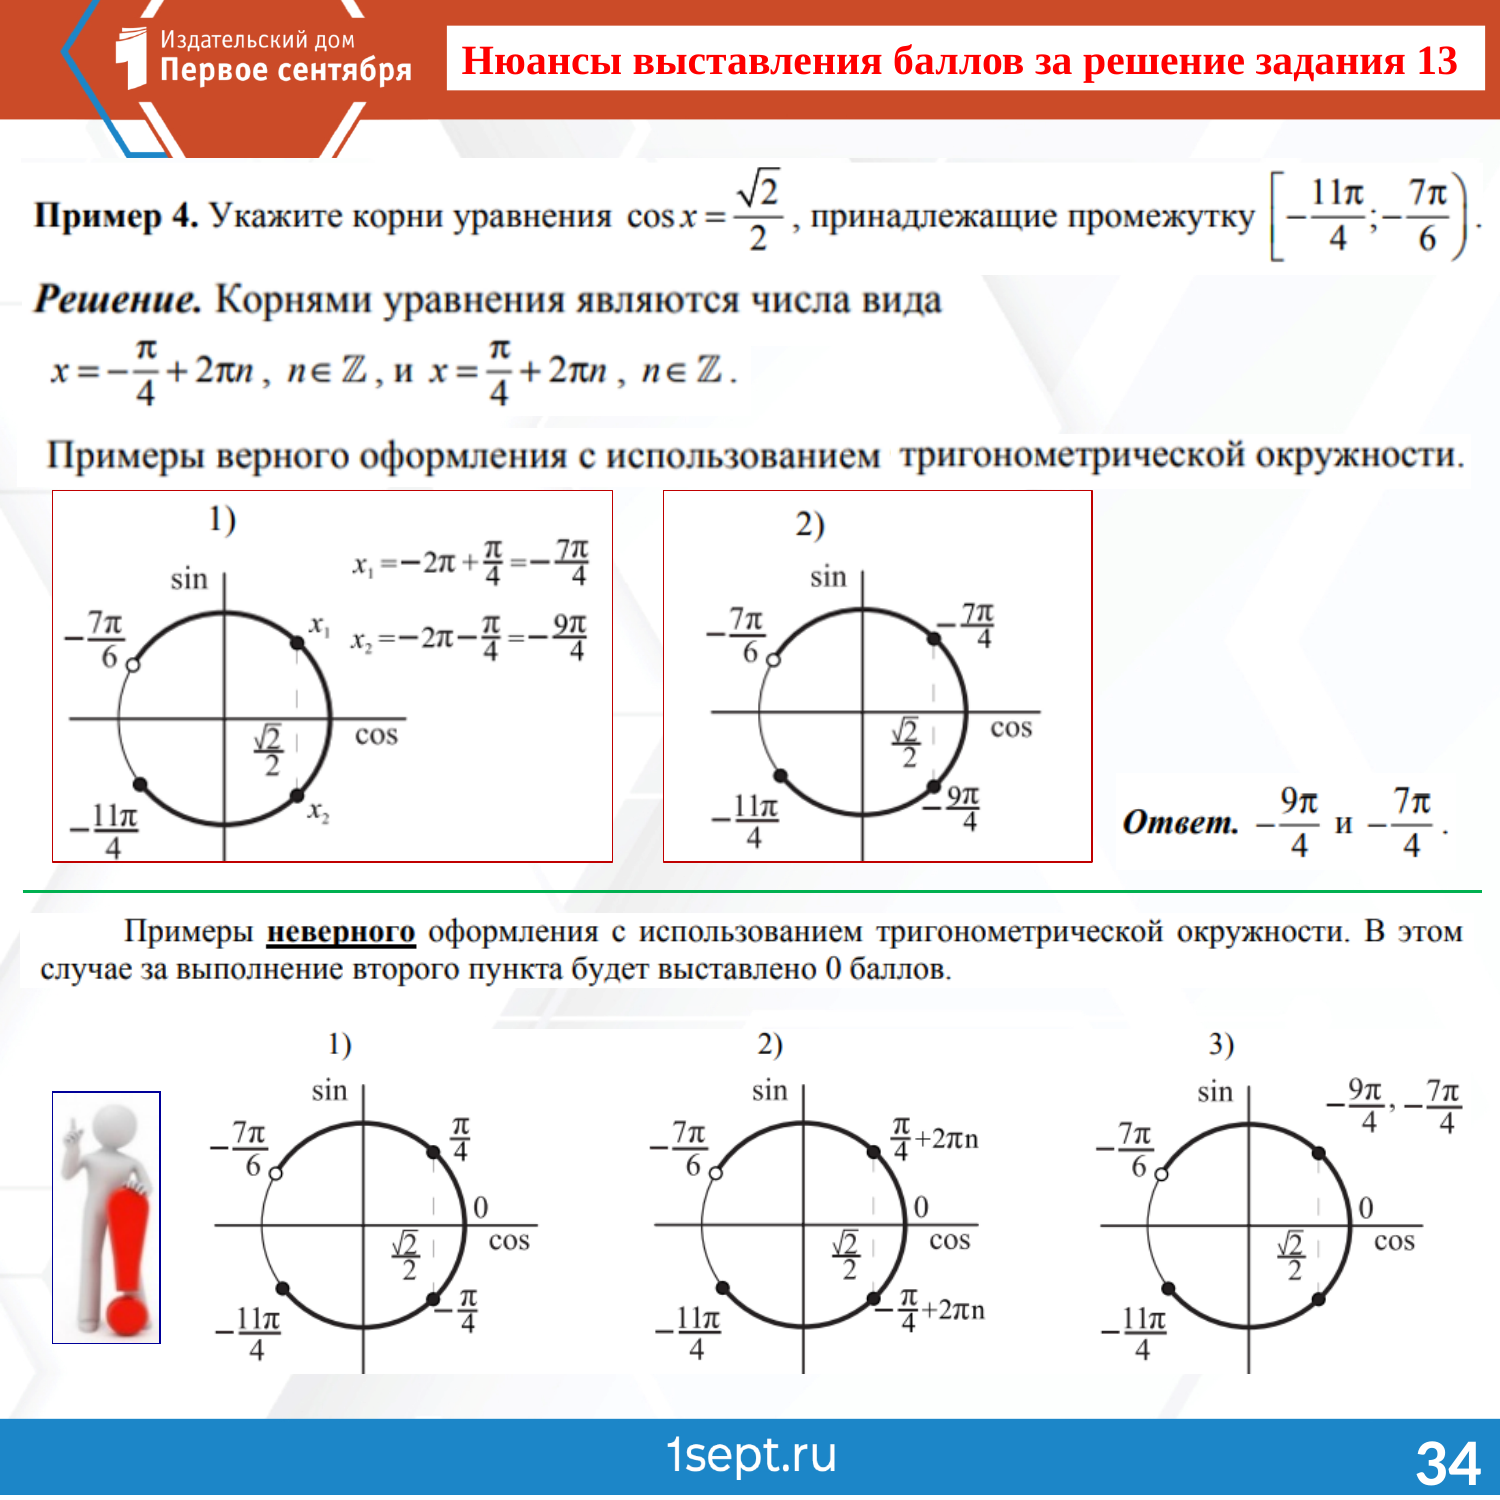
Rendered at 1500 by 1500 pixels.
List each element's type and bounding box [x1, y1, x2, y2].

picture [0, 0, 1500, 1495]
text_box [17, 158, 1483, 1374]
